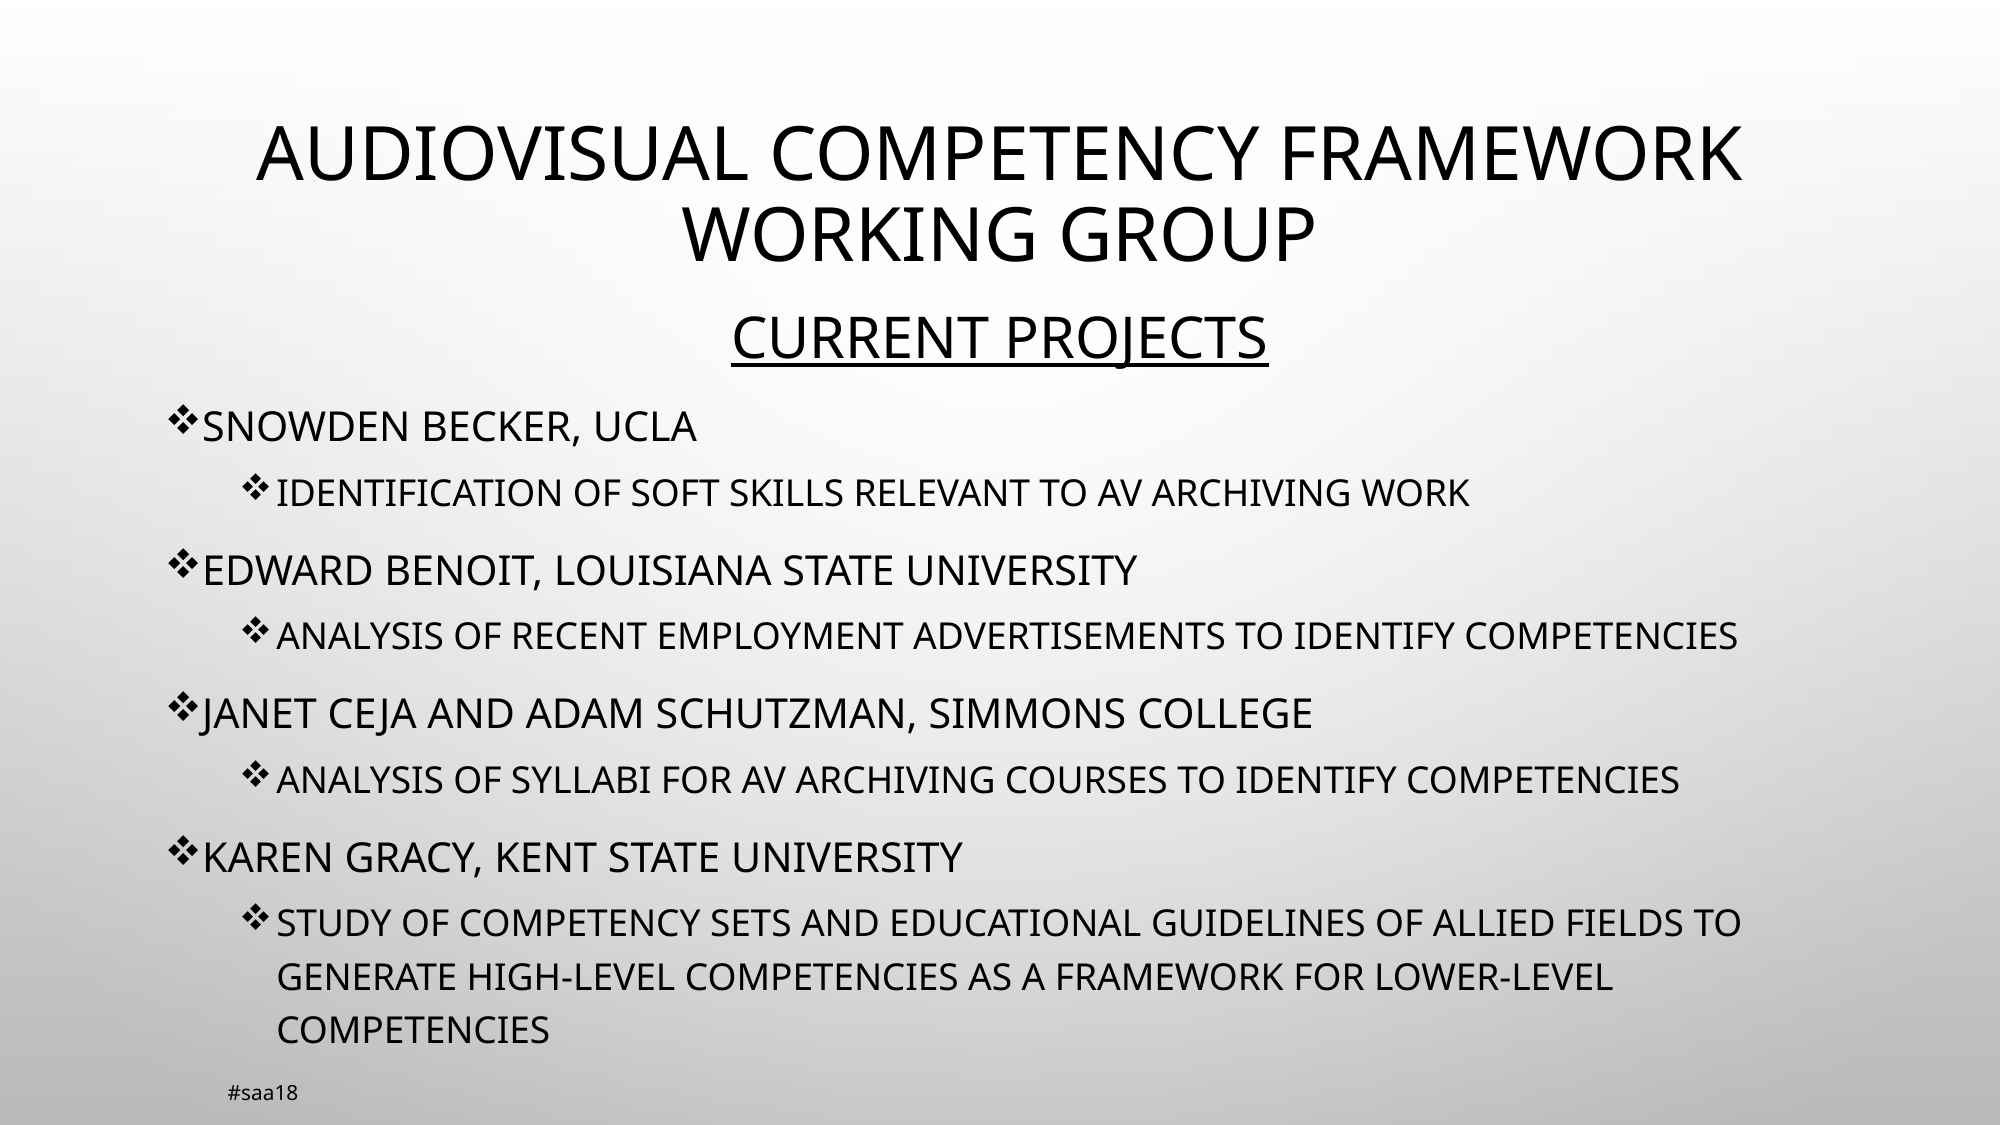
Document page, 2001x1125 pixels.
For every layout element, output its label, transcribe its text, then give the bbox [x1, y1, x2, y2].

footer #saa18 [212, 1058, 1505, 1125]
picture [0, 0, 2000, 1125]
list Current Projects Snowden Becker, UCLA Identification of soft skills relevant to AV Archiving work Edward Benoit, Louisiana State University Analysis of recent employment advertisements to identify competencies Janet Ceja and Adam Schutzman, Simmons College Analysis of syllabi for AV Archiving Courses to identify competencies Karen Gracy, Kent State University Study of competency sets and educational guidelines of allied fields to generate High-level competencies as a framework for lower-level competencies [149, 278, 1851, 1059]
title Audiovisual Competency Framework Working Group [149, 39, 1851, 278]
